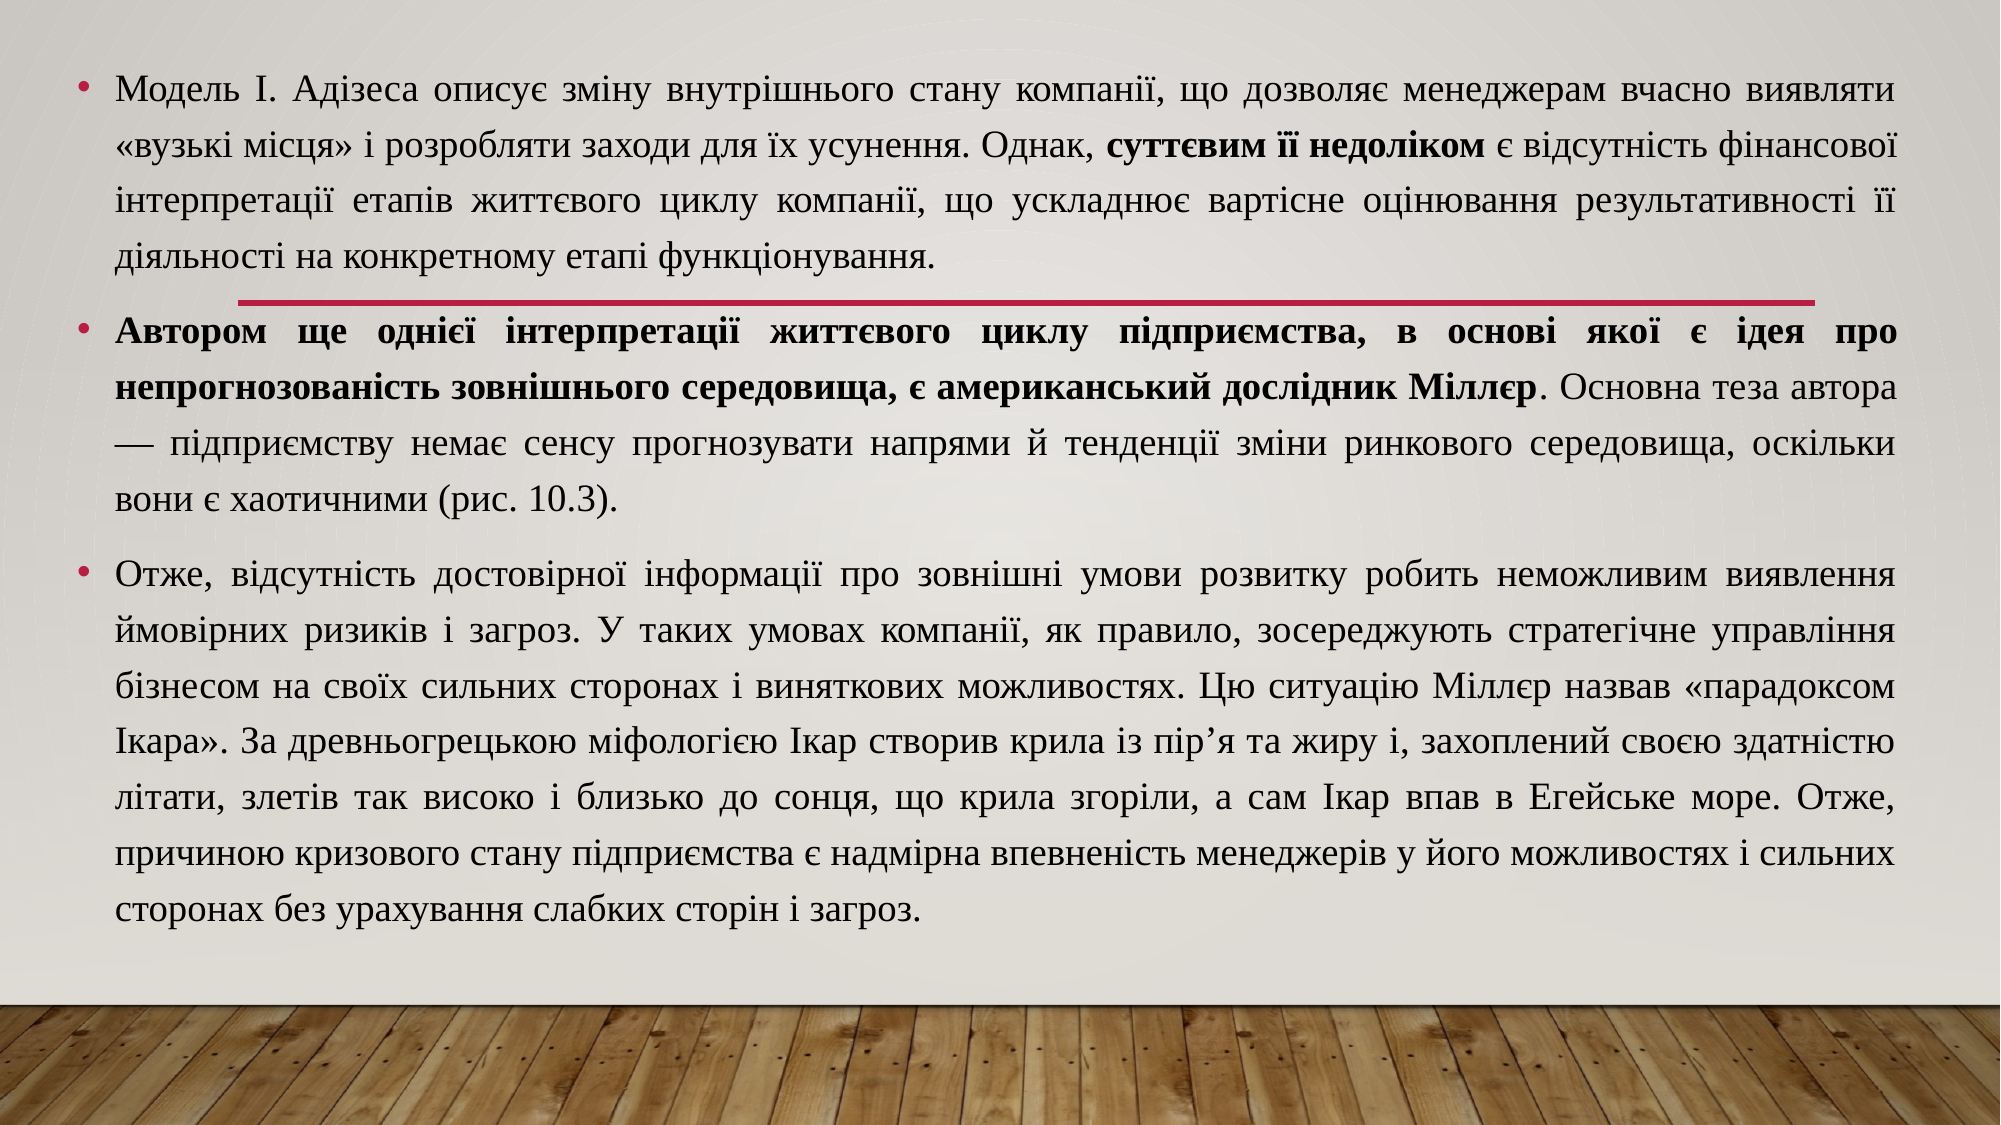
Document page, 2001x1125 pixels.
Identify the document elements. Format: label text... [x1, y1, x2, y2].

picture [0, 1005, 2000, 1125]
list Модель І. Адізеса описує зміну внутрішнього стану компанії, що дозволяє менеджерам вчасно виявляти «вузькі місця» і розробляти заходи для їх усунення. Однак, суттєвим її недоліком є відсутність фінансової інтерпретації етапів життєвого циклу компанії, що ускладнює вартісне оцінювання результативності її діяльності на конкретному етапі функціонування. Автором ще однієї інтерпретації життєвого циклу підприємства, в основі якої є ідея про непрогнозованість зовнішнього середовища, є американський дослідник Міллєр. Основна теза автора — підприємству немає сенсу прогнозувати напрями й тенденції зміни ринкового середовища, оскільки вони є хаотичними (рис. 10.3). Отже, відсутність достовірної інформації про зовнішні умови розвитку робить неможливим виявлення ймовірних ризиків і загроз. У таких умовах компанії, як правило, зосереджують стратегічне управління бізнесом на своїх сильних сторонах і виняткових можливостях. Цю ситуацію Міллєр назвав «парадоксом Ікара». За древньогрецькою міфологією Ікар створив крила із пір’я та жиру і, захоплений своєю здатністю літати, злетів так високо і близько до сонця, що крила згоріли, а сам Ікар впав в Егейське море. Отже, причиною кризового стану підприємства є надмірна впевненість менеджерів у його можливостях і сильних сторонах без урахування слабких сторін і загроз. [62, 45, 1914, 942]
